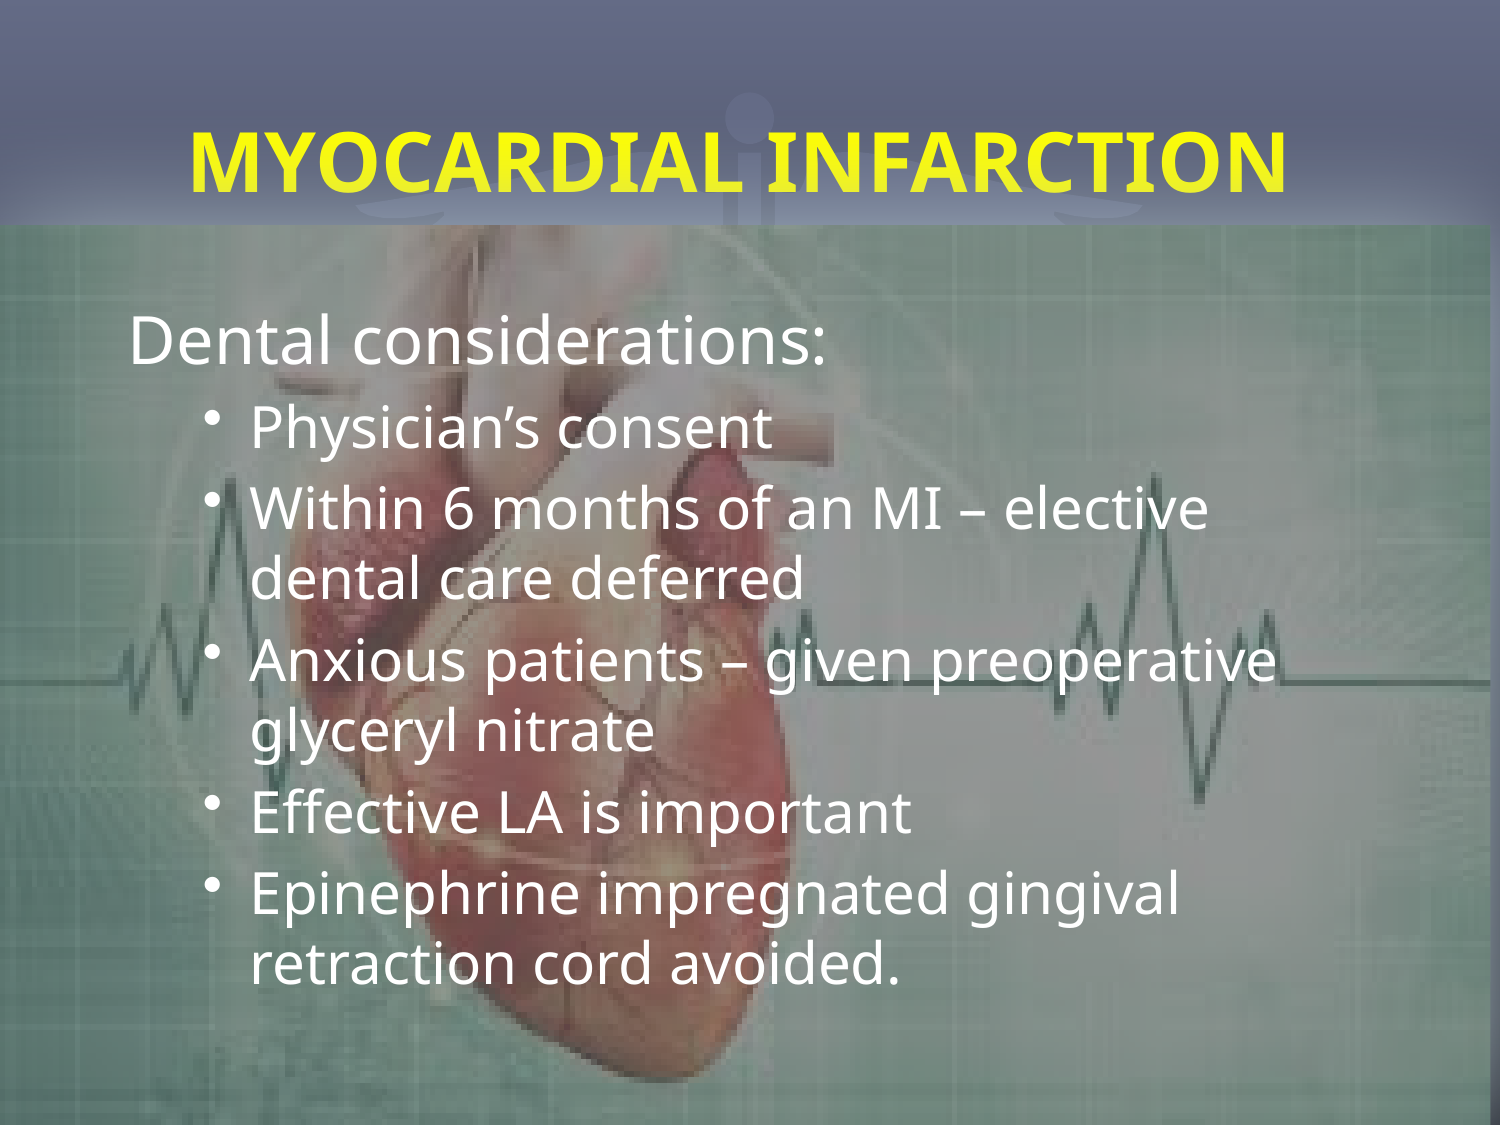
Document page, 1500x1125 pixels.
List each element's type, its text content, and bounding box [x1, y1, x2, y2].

picture [0, 224, 1491, 1125]
title MYOCARDIAL INFARCTION [112, 65, 1388, 136]
